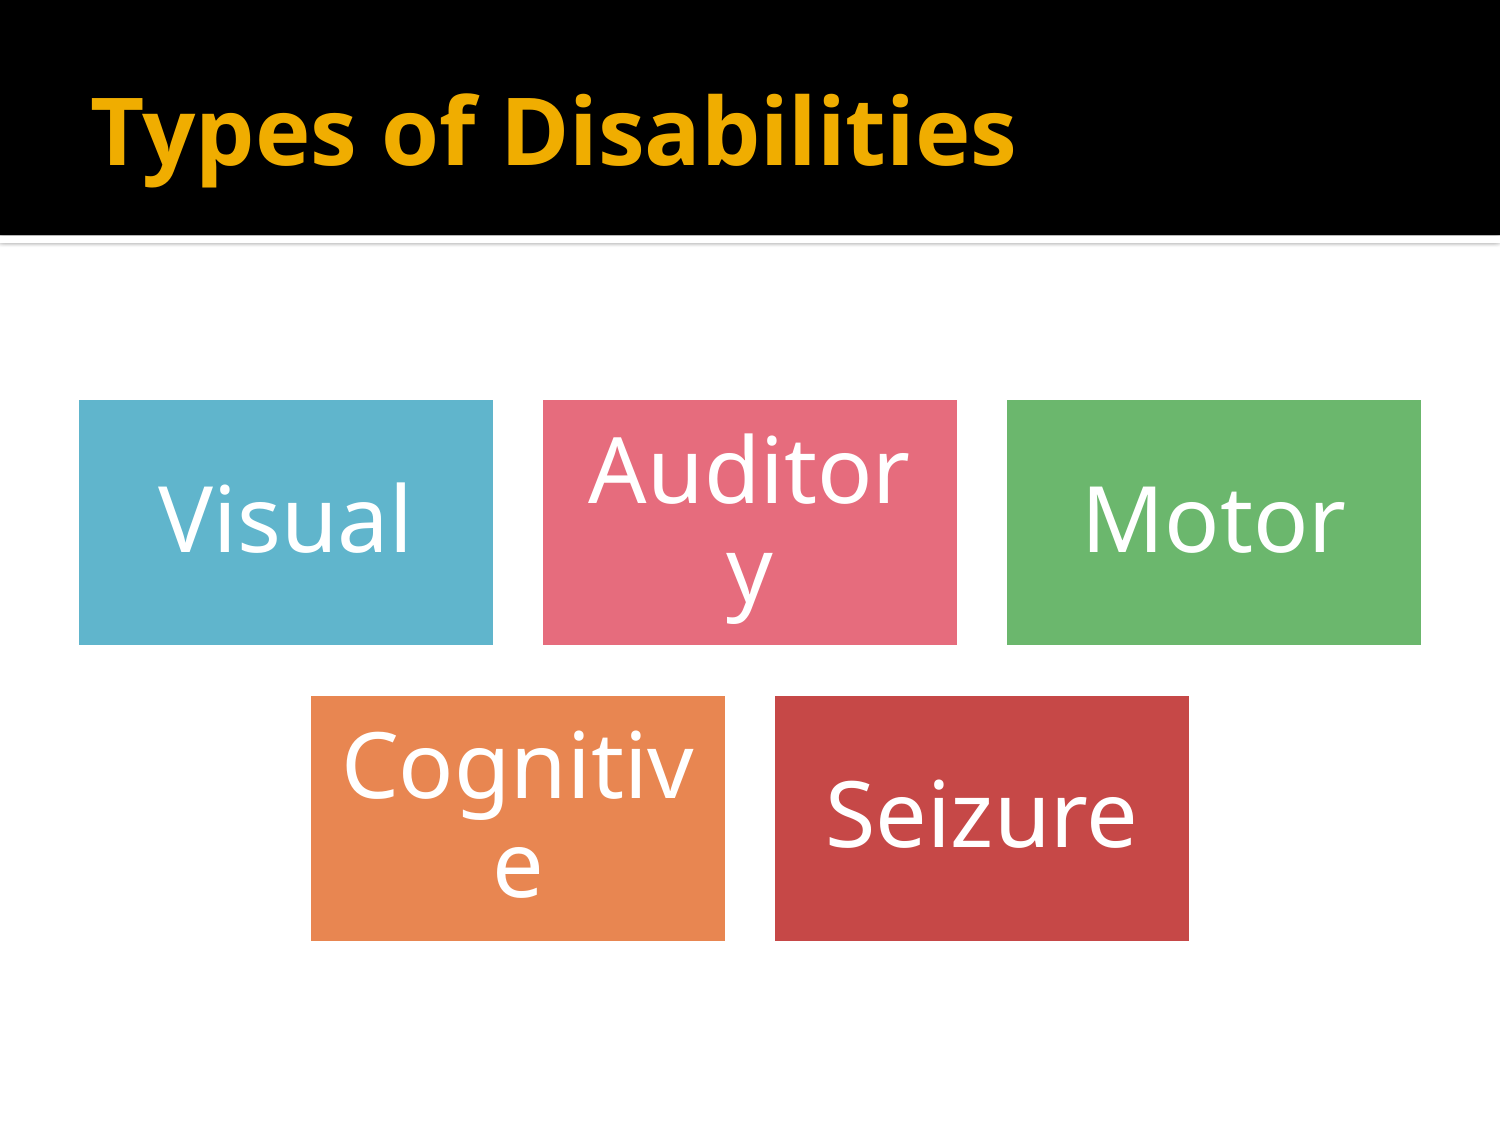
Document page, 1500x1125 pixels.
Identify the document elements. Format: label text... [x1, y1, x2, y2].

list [74, 291, 1425, 1050]
title Types of Disabilities [75, 25, 1425, 231]
